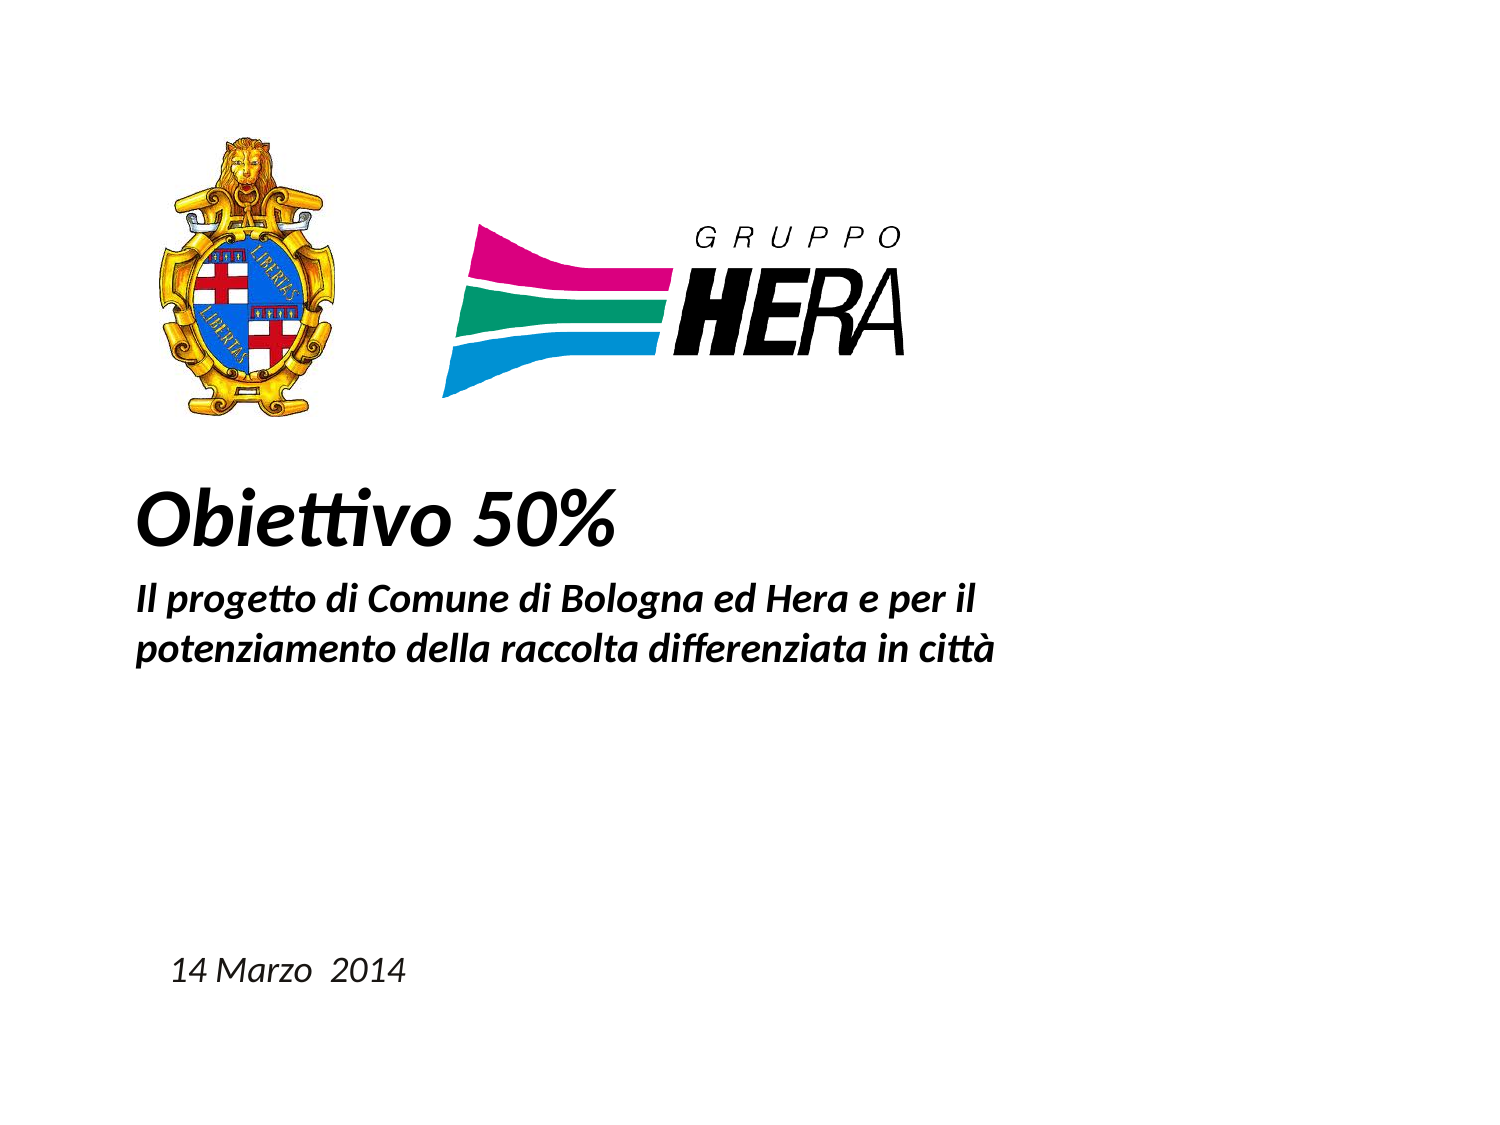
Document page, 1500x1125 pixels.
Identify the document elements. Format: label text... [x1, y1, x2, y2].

picture [159, 136, 336, 417]
picture [442, 224, 905, 398]
text_box 14 Marzo 2014 [168, 945, 1039, 991]
text_box Obiettivo 50% Il progetto di Comune di Bologna ed Hera e per il potenziamento della raccolta differenziata in città [135, 462, 1199, 832]
